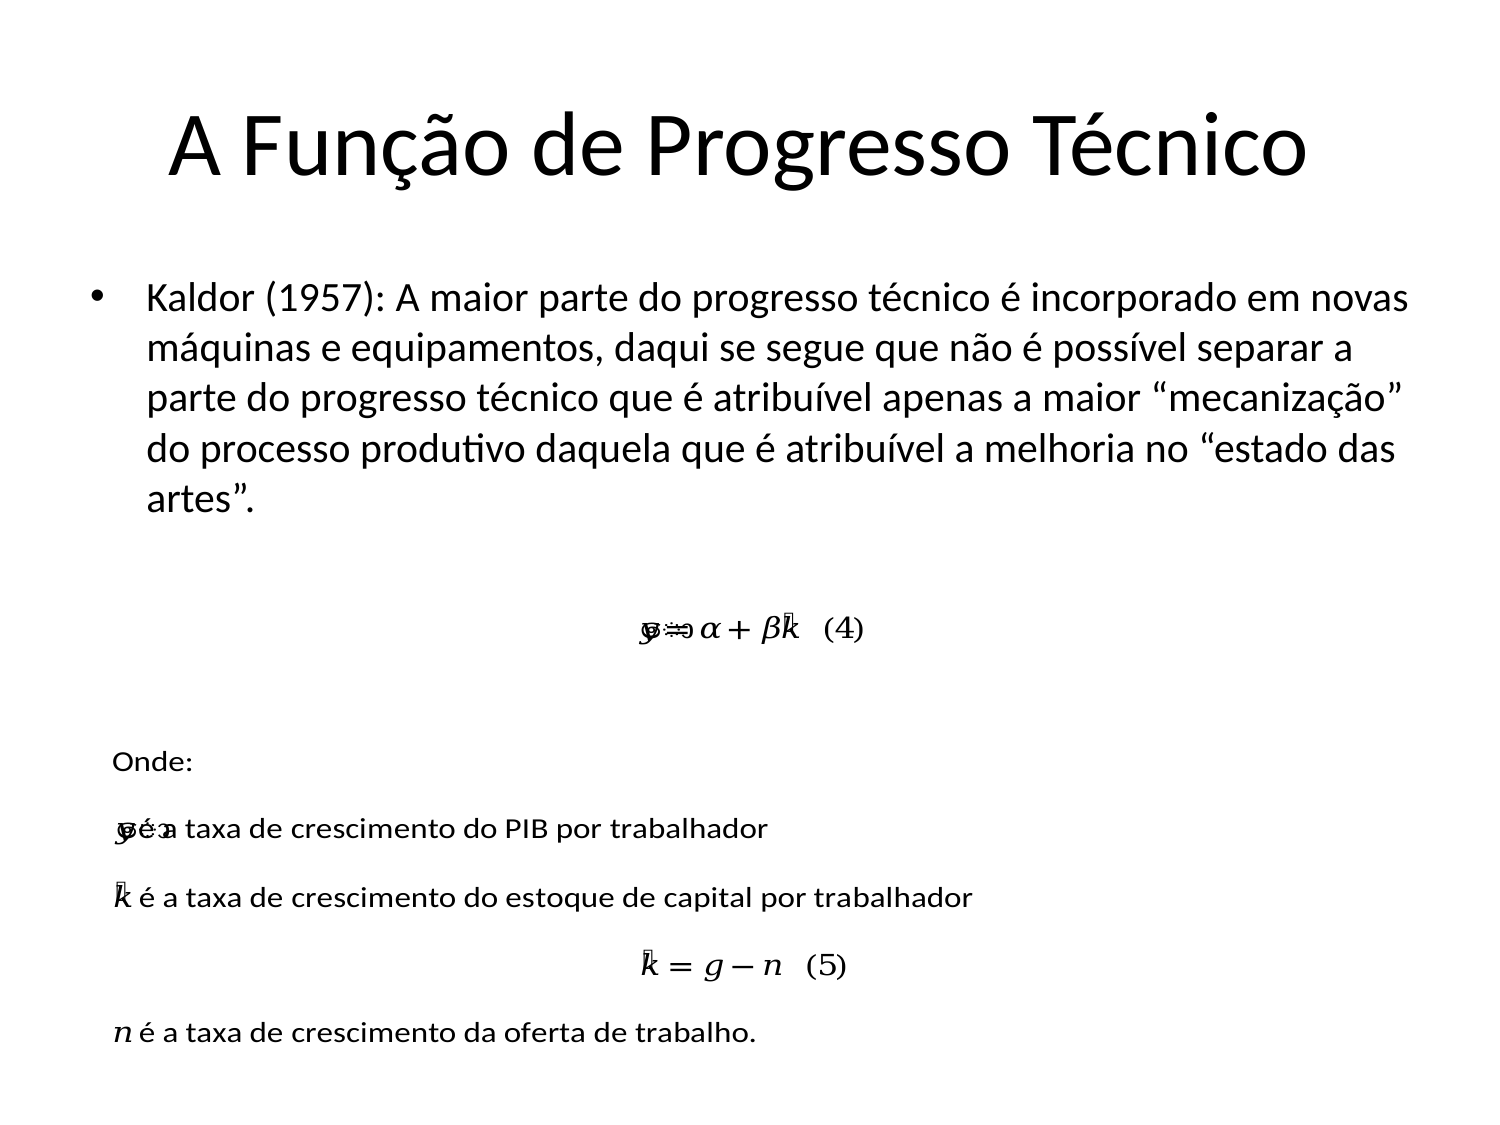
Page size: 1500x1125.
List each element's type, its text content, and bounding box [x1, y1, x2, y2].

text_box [111, 609, 1389, 1083]
list Kaldor (1957): A maior parte do progresso técnico é incorporado em novas máquinas e equipamentos, daqui se segue que não é possível separar a parte do progresso técnico que é atribuível apenas a maior “mecanização” do processo produtivo daquela que é atribuível a melhoria no “estado das artes”. [75, 262, 1425, 1005]
title A Função de Progresso Técnico [75, 45, 1425, 233]
